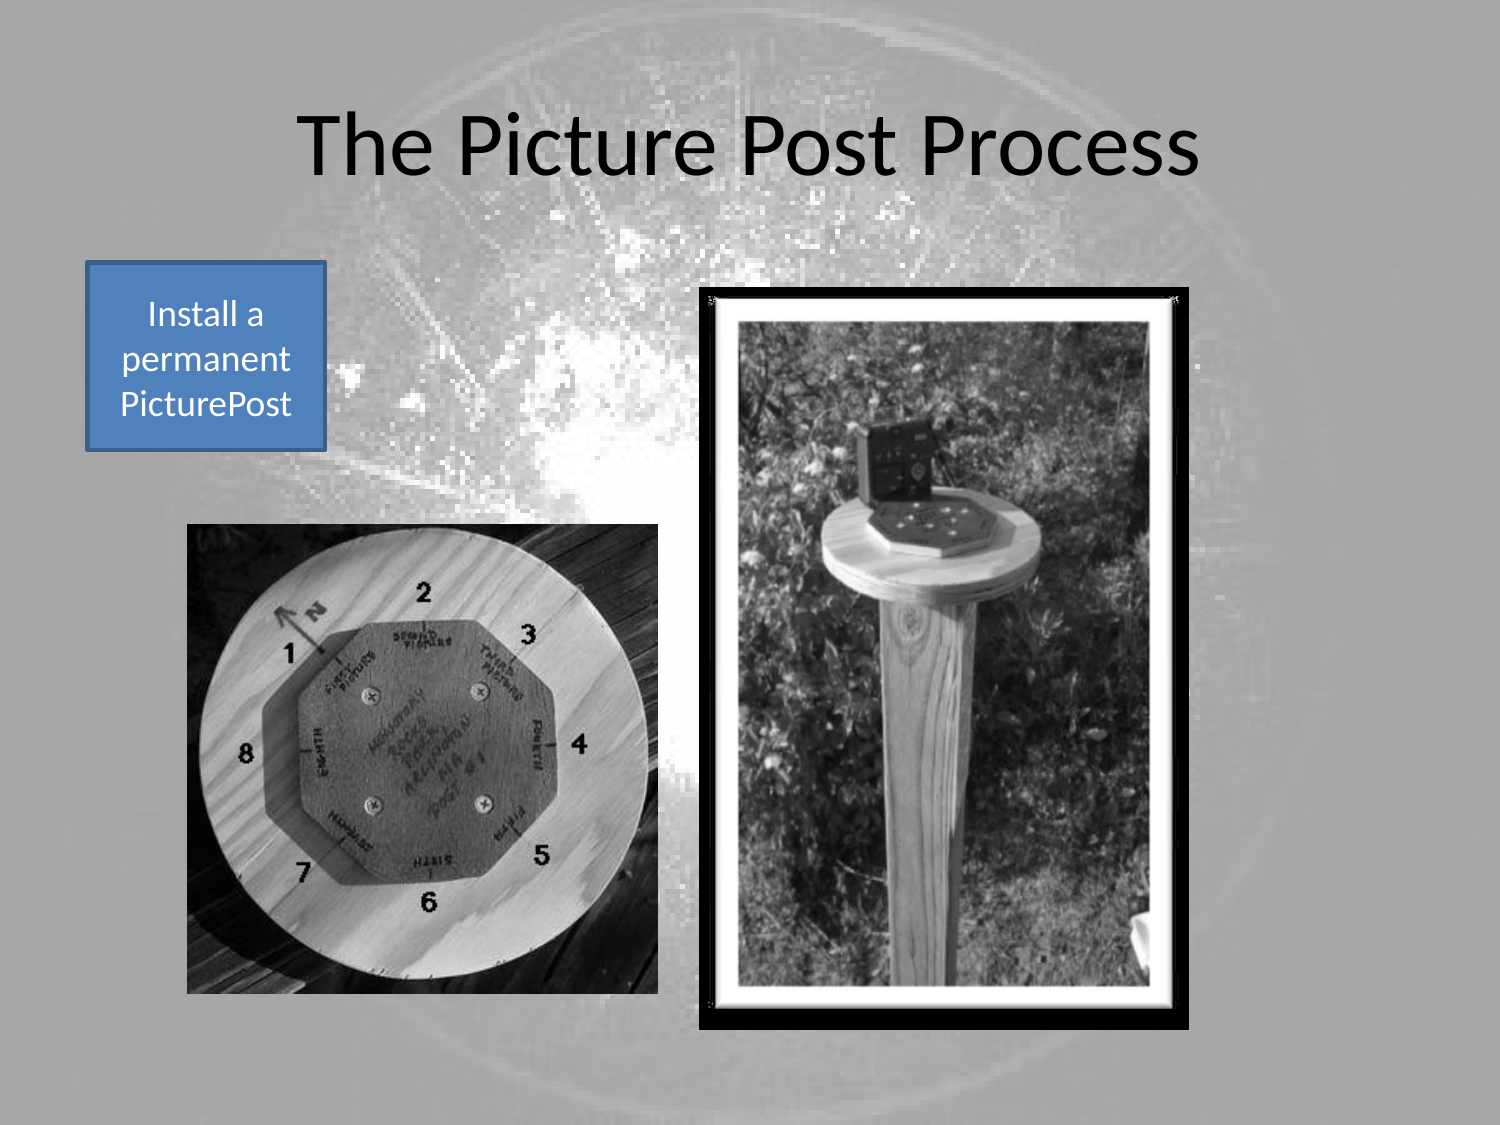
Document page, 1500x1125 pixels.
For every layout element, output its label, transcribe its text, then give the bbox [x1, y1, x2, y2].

picture [187, 524, 658, 994]
text_box Install a permanent PicturePost [85, 260, 327, 452]
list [699, 287, 1189, 1031]
title The Picture Post Process [75, 45, 1425, 233]
